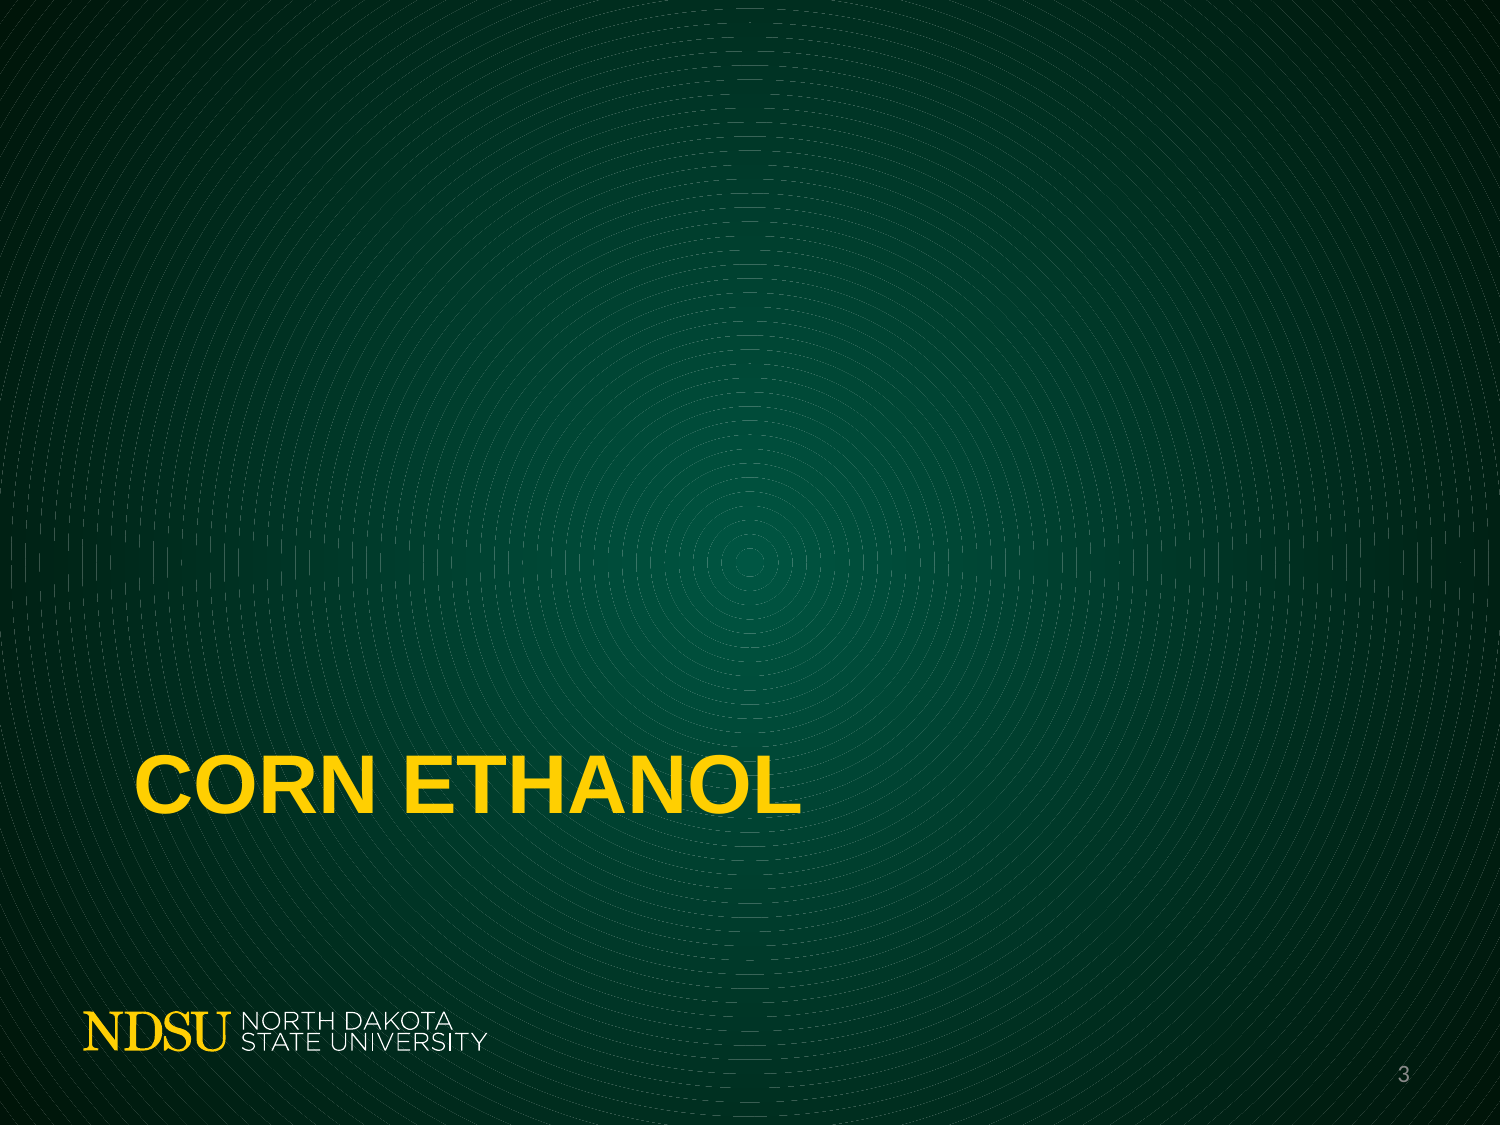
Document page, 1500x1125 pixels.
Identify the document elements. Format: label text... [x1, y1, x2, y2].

title Corn ethanol [118, 722, 1394, 947]
slide_number 3 [1074, 1042, 1425, 1103]
